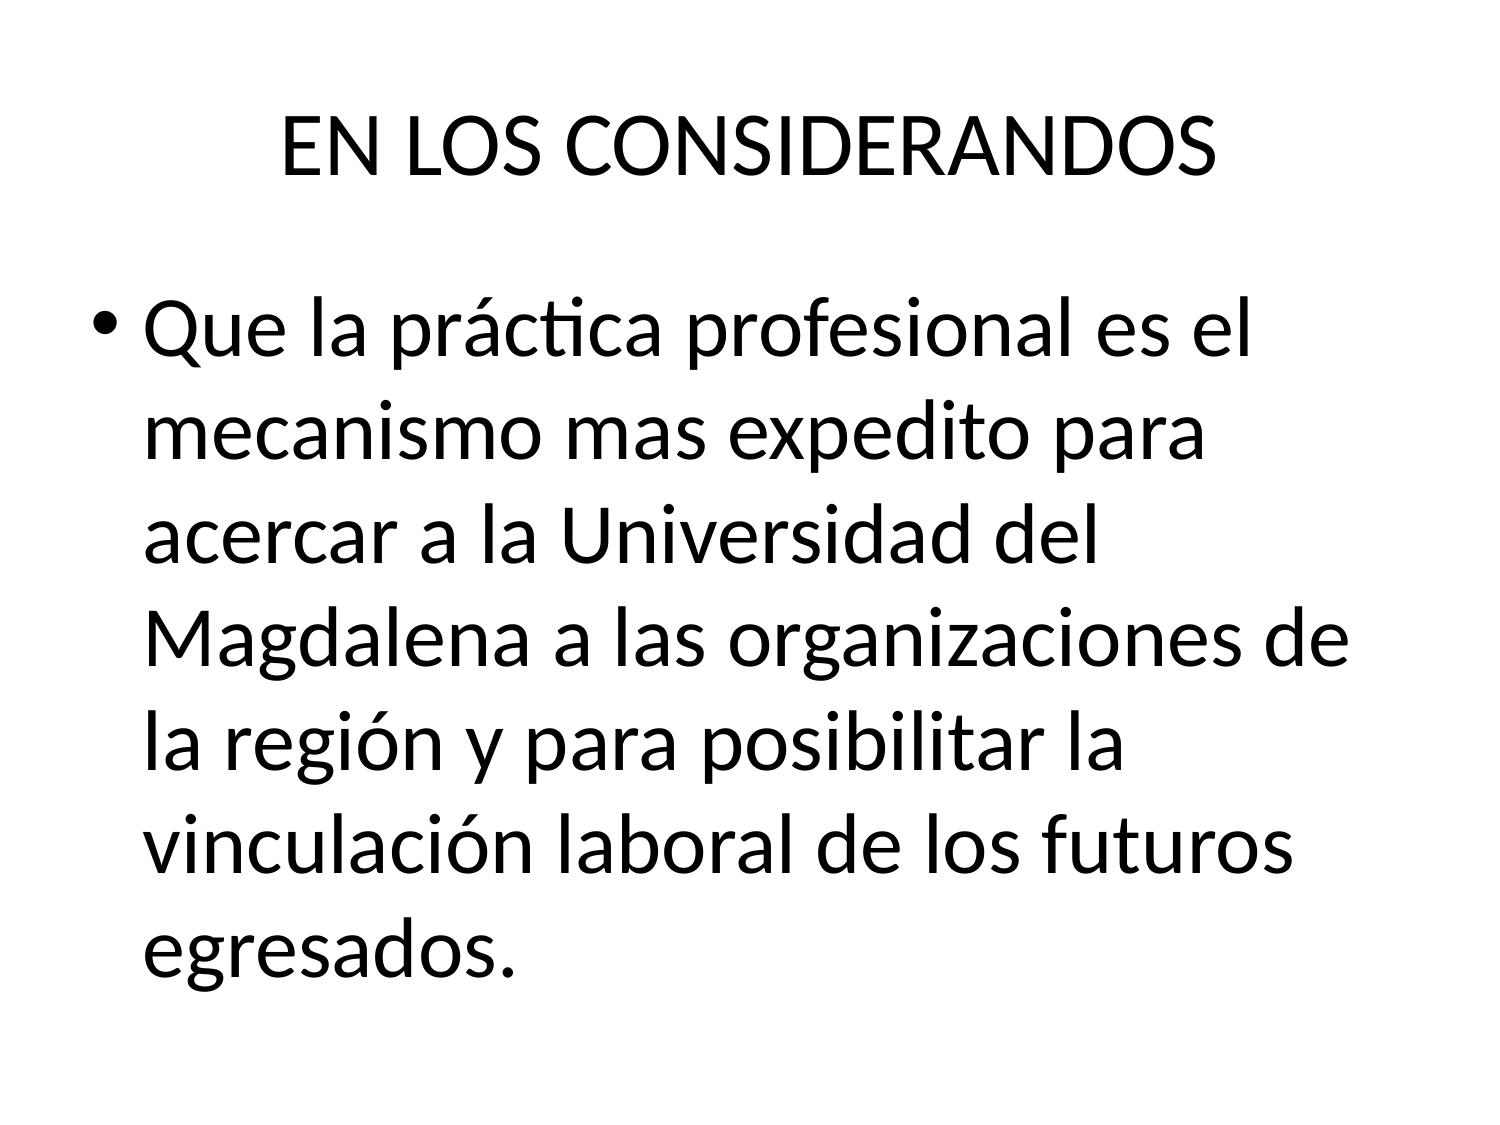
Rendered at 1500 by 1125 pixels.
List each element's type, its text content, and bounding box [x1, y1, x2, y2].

list Que la práctica profesional es el mecanismo mas expedito para acercar a la Universidad del Magdalena a las organizaciones de la región y para posibilitar la vinculación laboral de los futuros egresados. [75, 262, 1425, 1005]
title EN LOS CONSIDERANDOS [75, 45, 1425, 233]
